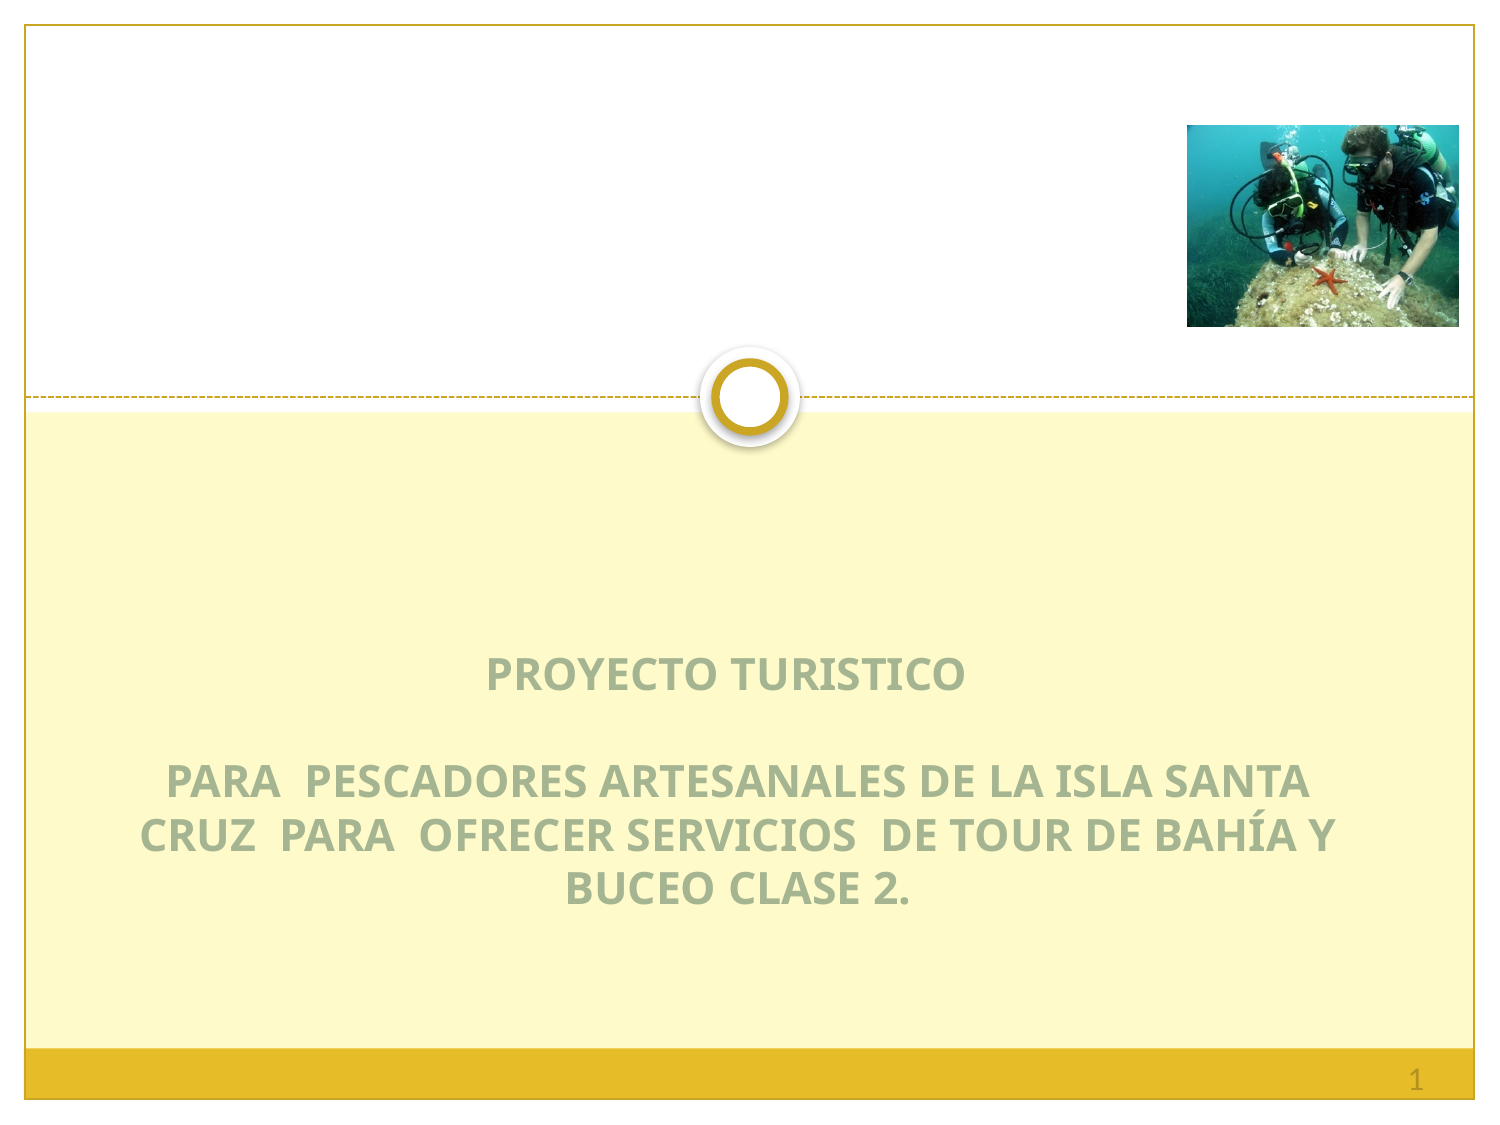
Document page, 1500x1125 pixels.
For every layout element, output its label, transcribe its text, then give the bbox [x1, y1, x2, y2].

picture [1186, 125, 1459, 327]
slide_number 1 [1378, 1040, 1454, 1114]
title PROYECTO TURISTICO PARA PESCADORES ARTESANALES DE LA ISLA SANTA CRUZ PARA OFRECER SERVICIOS DE TOUR DE BAHÍA Y BUCEO CLASE 2. [100, 633, 1376, 921]
